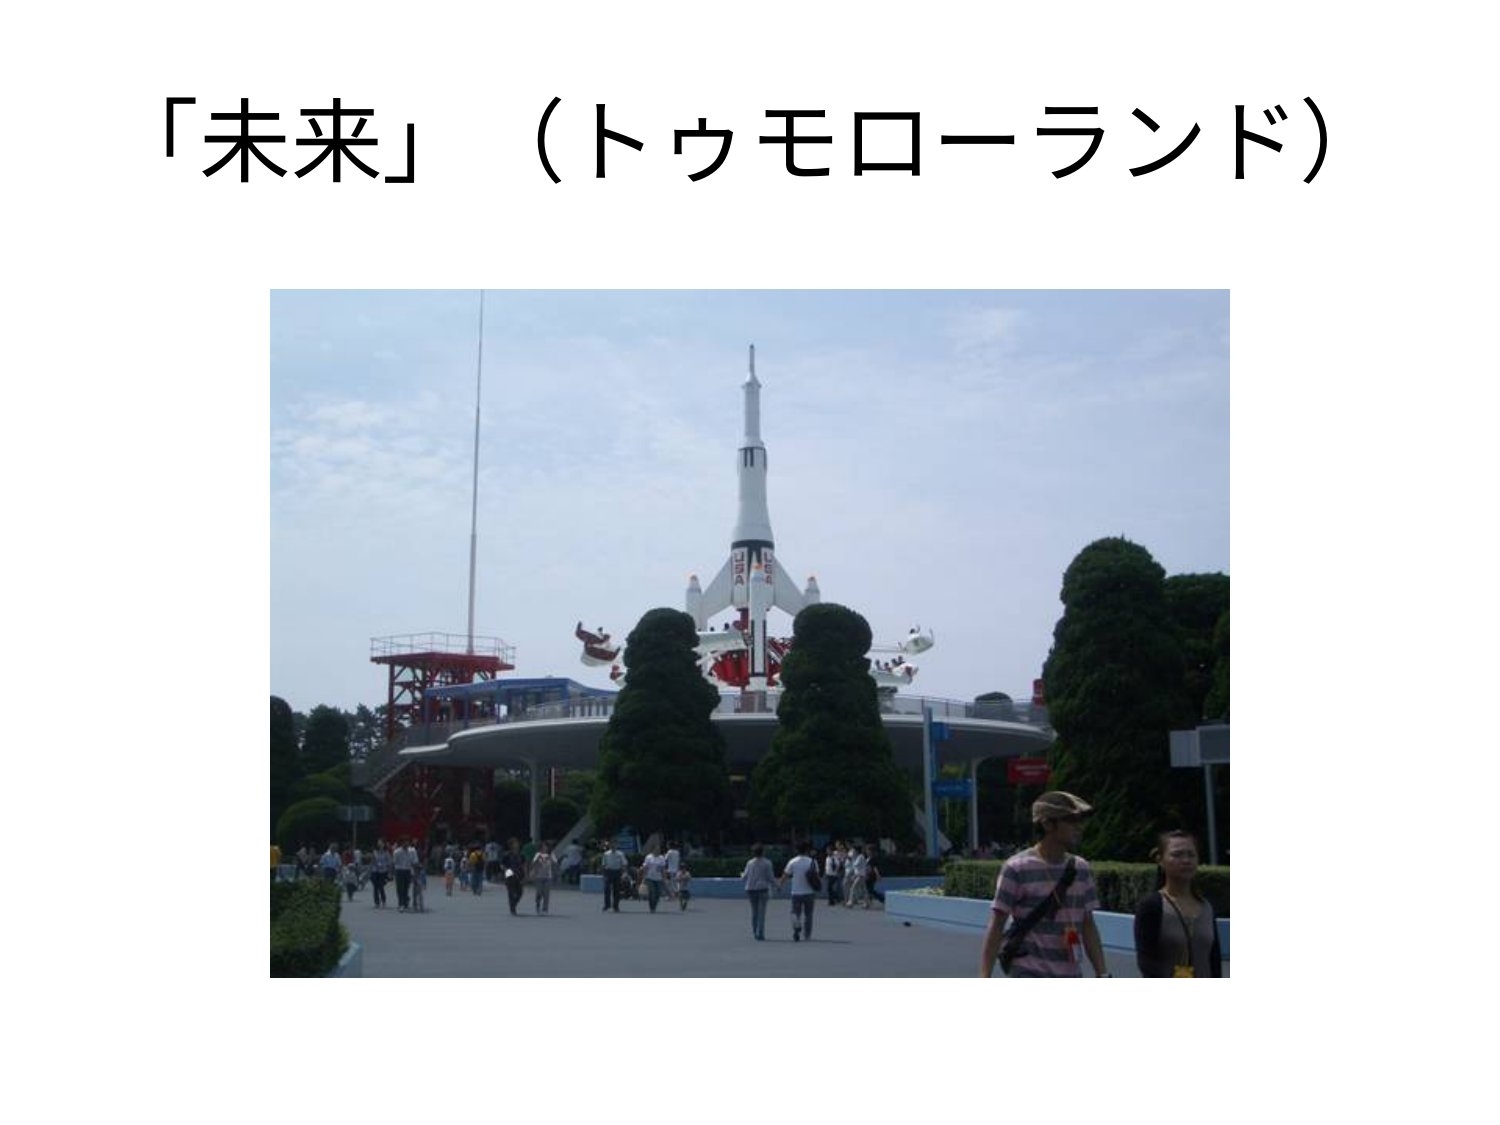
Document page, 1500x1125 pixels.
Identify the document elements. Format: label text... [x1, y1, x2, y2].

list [270, 289, 1230, 978]
title 「未来」（トゥモローランド） [74, 44, 1426, 233]
